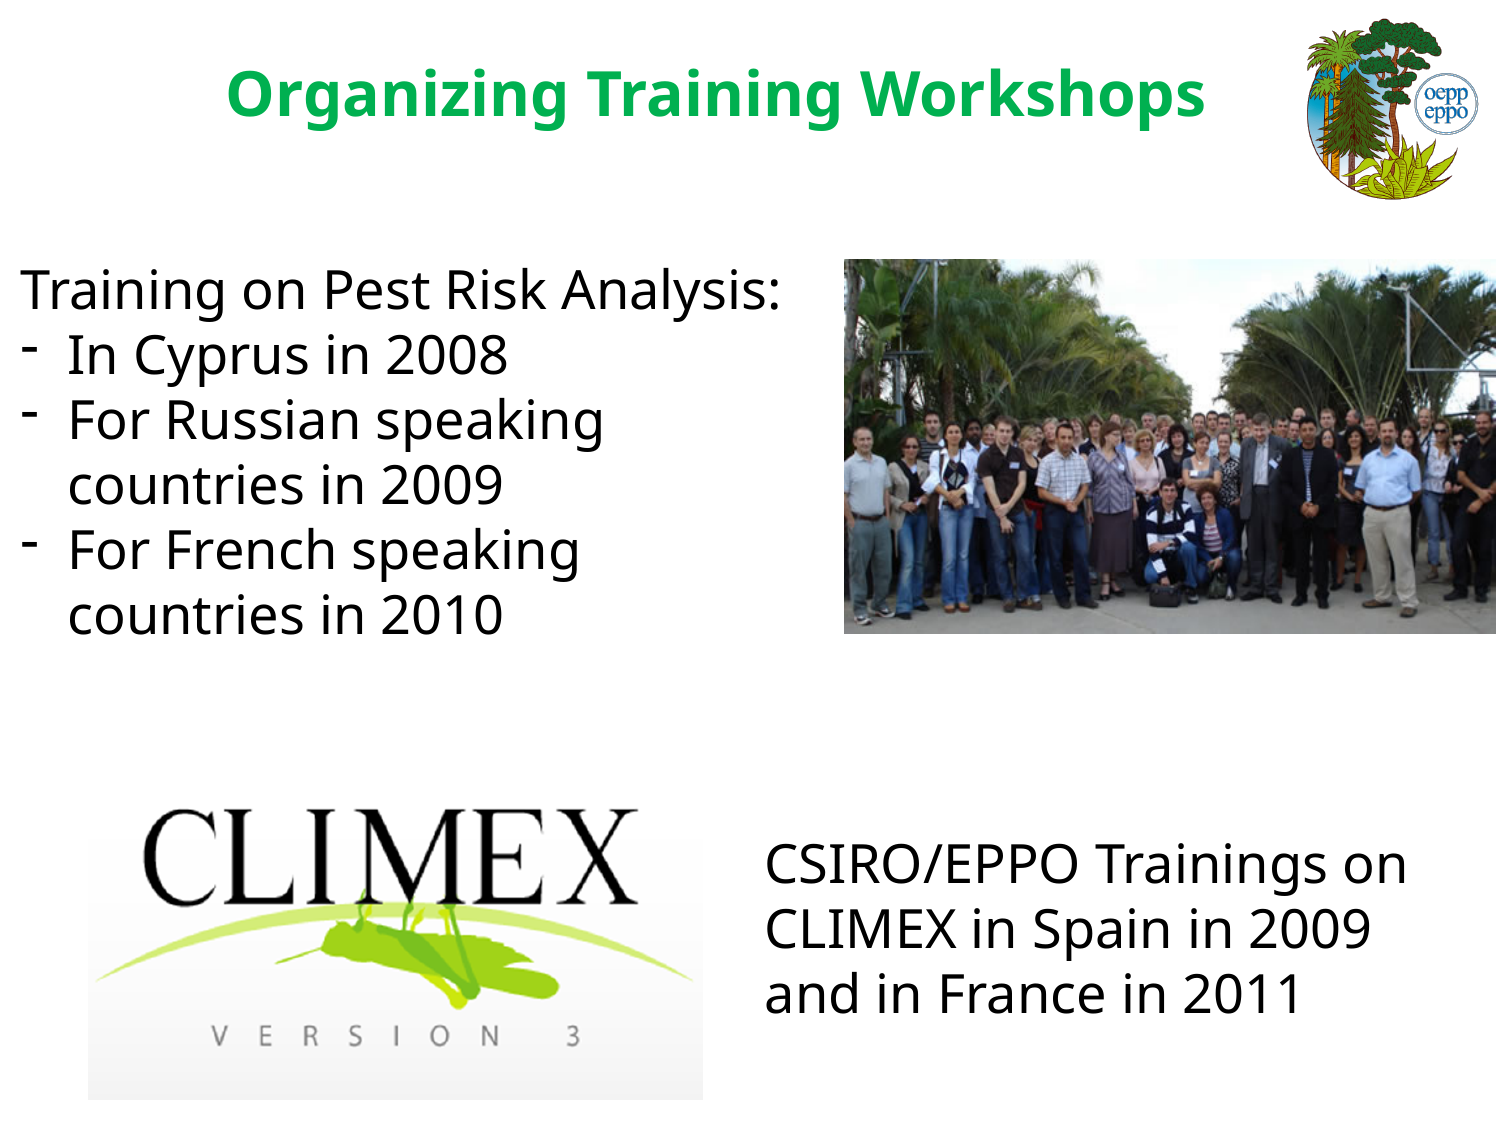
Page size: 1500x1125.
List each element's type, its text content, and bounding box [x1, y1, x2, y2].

title Organizing Training Workshops [41, 30, 1294, 153]
picture [88, 771, 703, 1100]
text_box Training on Pest Risk Analysis: In Cyprus in 2008 For Russian speaking countries in 2009 For French speaking countries in 2010 [5, 247, 821, 653]
picture [844, 258, 1496, 634]
picture [1299, 11, 1483, 203]
text_box CSIRO/EPPO Trainings on CLIMEX in Spain in 2009 and in France in 2011 [749, 822, 1453, 1032]
